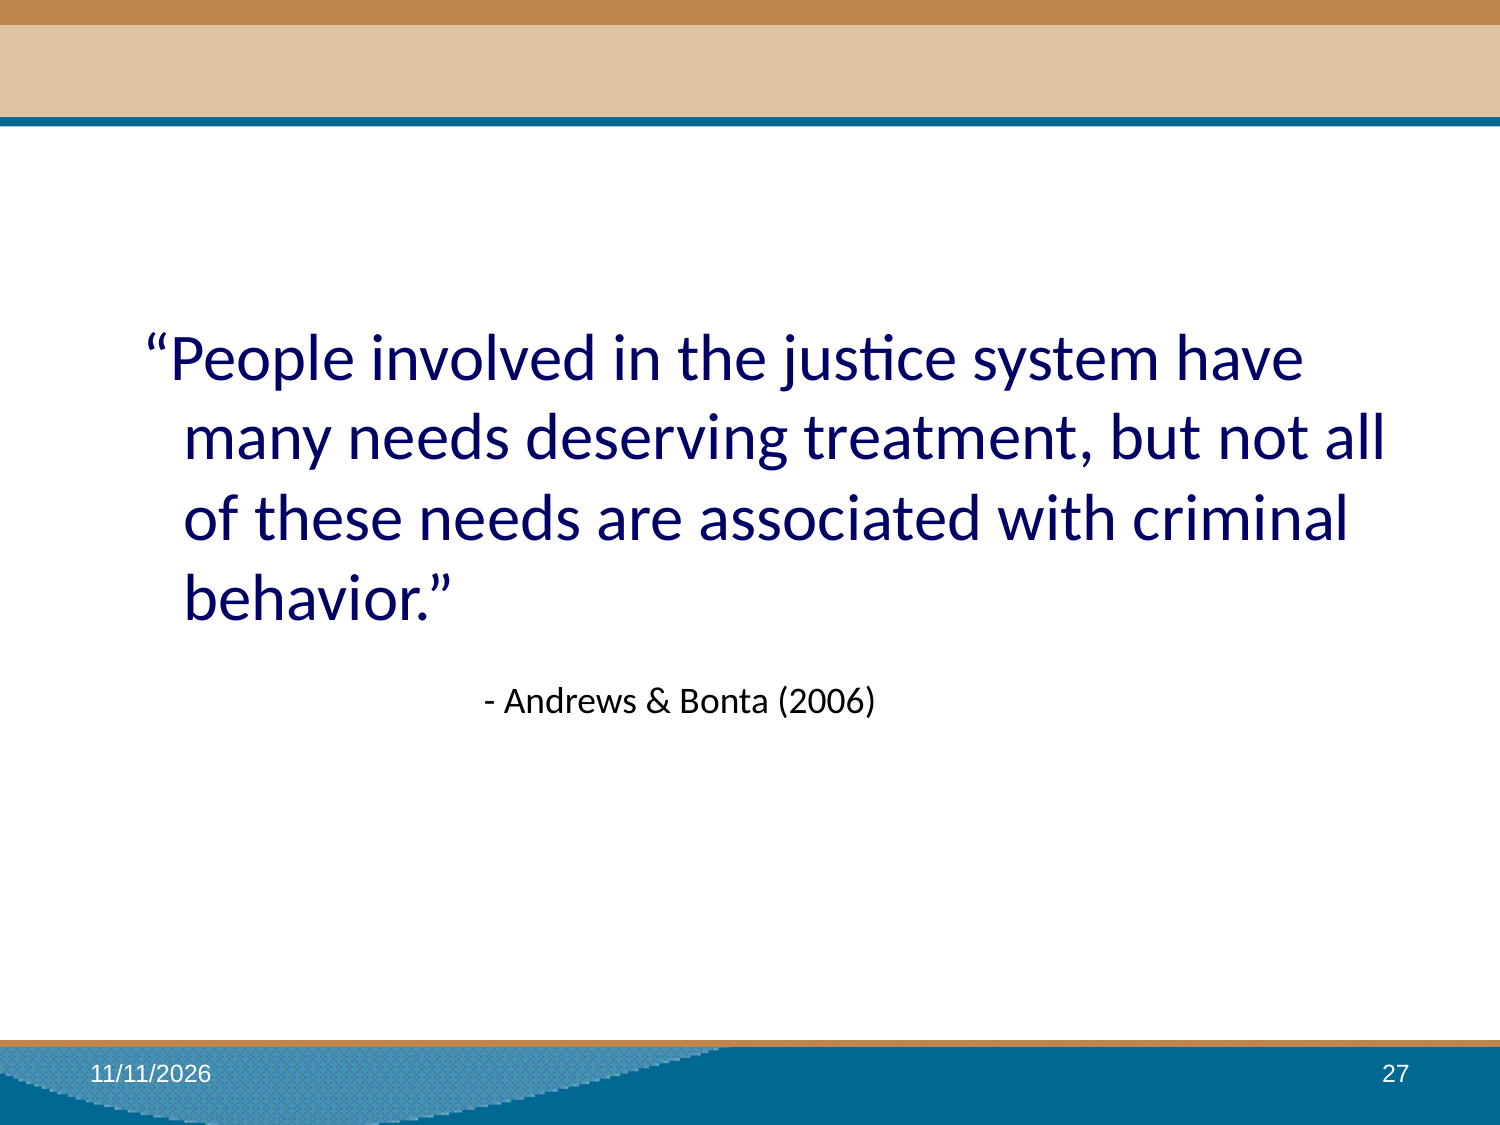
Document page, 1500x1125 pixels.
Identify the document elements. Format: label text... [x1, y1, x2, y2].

text_box [0, 25, 1500, 119]
text_box “People involved in the justice system have many needs deserving treatment, but not all of these needs are associated with criminal behavior.” - Andrews & Bonta (2006) [112, 212, 1463, 955]
text_box [0, 0, 1500, 25]
text_box [0, 119, 1500, 128]
picture [0, 1040, 1500, 1125]
